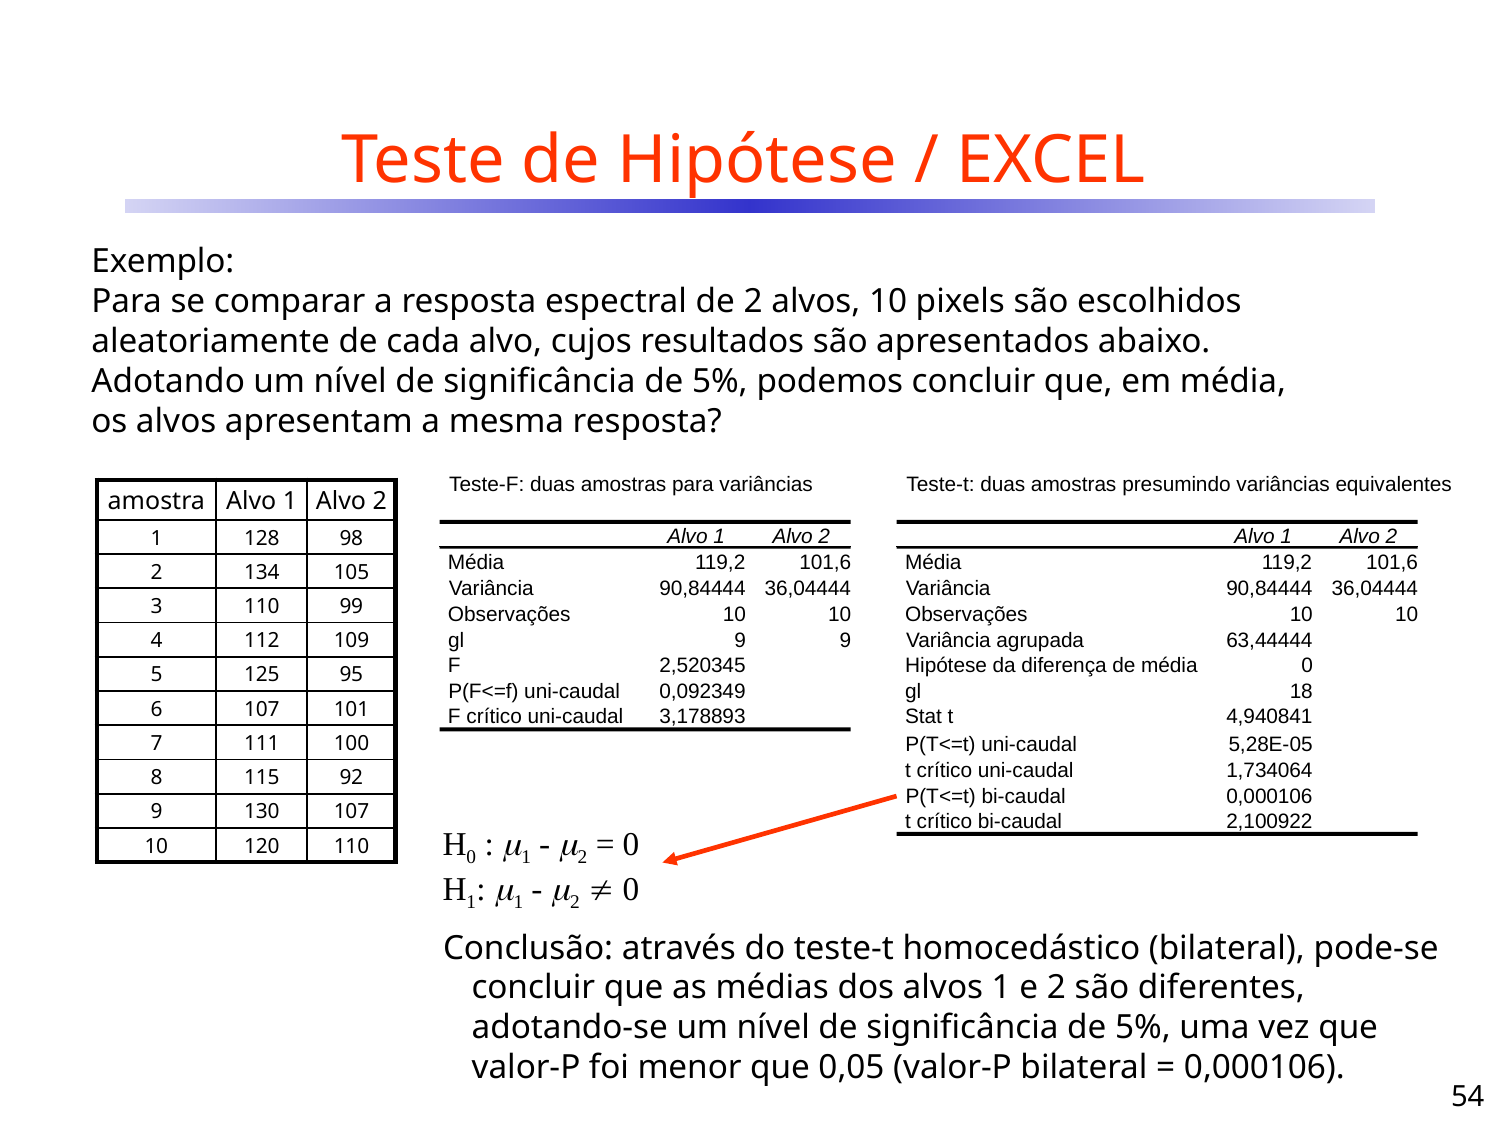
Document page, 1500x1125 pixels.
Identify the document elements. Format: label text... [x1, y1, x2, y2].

table_cell 99 [308, 589, 393, 622]
table_cell 4 [99, 623, 215, 656]
table_cell 109 [308, 623, 393, 656]
table_cell 130 [217, 795, 306, 827]
slide_number 54 [1186, 1049, 1500, 1125]
table_cell 120 [217, 829, 306, 860]
table_cell 115 [217, 760, 306, 793]
table_cell 101 [308, 692, 393, 724]
text_box Exemplo: Para se comparar a resposta espectral de 2 alvos, 10 pixels são escolhidos aleatoriamente de cada alvo, cujos resultados são apresentados abaixo. Adotando um nível de significância de 5%, podemos concluir que, em média, os alvos apresentam a mesma resposta? [76, 231, 1318, 447]
table_cell 125 [217, 658, 306, 690]
table_cell 95 [308, 658, 393, 690]
table_cell 9 [99, 795, 215, 827]
text_box [662, 797, 891, 866]
table_cell 105 [308, 555, 393, 587]
table_cell 107 [217, 692, 306, 724]
table_cell 98 [308, 521, 393, 553]
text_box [439, 470, 852, 732]
text_box Conclusão: através do teste-t homocedástico (bilateral), pode-se concluir que as médias dos alvos 1 e 2 são diferentes, adotando-se um nível de significância de 5%, uma vez que valor-P foi menor que 0,05 (valor-P bilateral = 0,000106). [428, 918, 1460, 1093]
table_cell 134 [217, 555, 306, 587]
table_cell 107 [308, 795, 393, 827]
table_header Alvo 1 [217, 482, 306, 519]
table_cell 7 [99, 726, 215, 759]
table_cell 2 [99, 555, 215, 587]
title Teste de Hipótese / EXCEL [49, 99, 1438, 213]
table_cell 10 [99, 829, 215, 860]
table_cell 92 [308, 760, 393, 793]
table_cell 112 [217, 623, 306, 656]
table_header Alvo 2 [308, 482, 393, 519]
table_cell 6 [99, 692, 215, 724]
table_cell 5 [99, 658, 215, 690]
table_cell 111 [217, 726, 306, 759]
table_cell 110 [308, 829, 393, 860]
table_cell 128 [217, 521, 306, 553]
table_cell 100 [308, 726, 393, 759]
text_box H0 : 1 - 2 = 0 H1: 1 - 2  0 [427, 814, 1459, 921]
table_cell 1 [99, 521, 215, 553]
table_cell 3 [99, 589, 215, 622]
table_cell 8 [99, 760, 215, 793]
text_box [896, 470, 1456, 837]
table_header amostra [99, 482, 215, 519]
table_cell 110 [217, 589, 306, 622]
